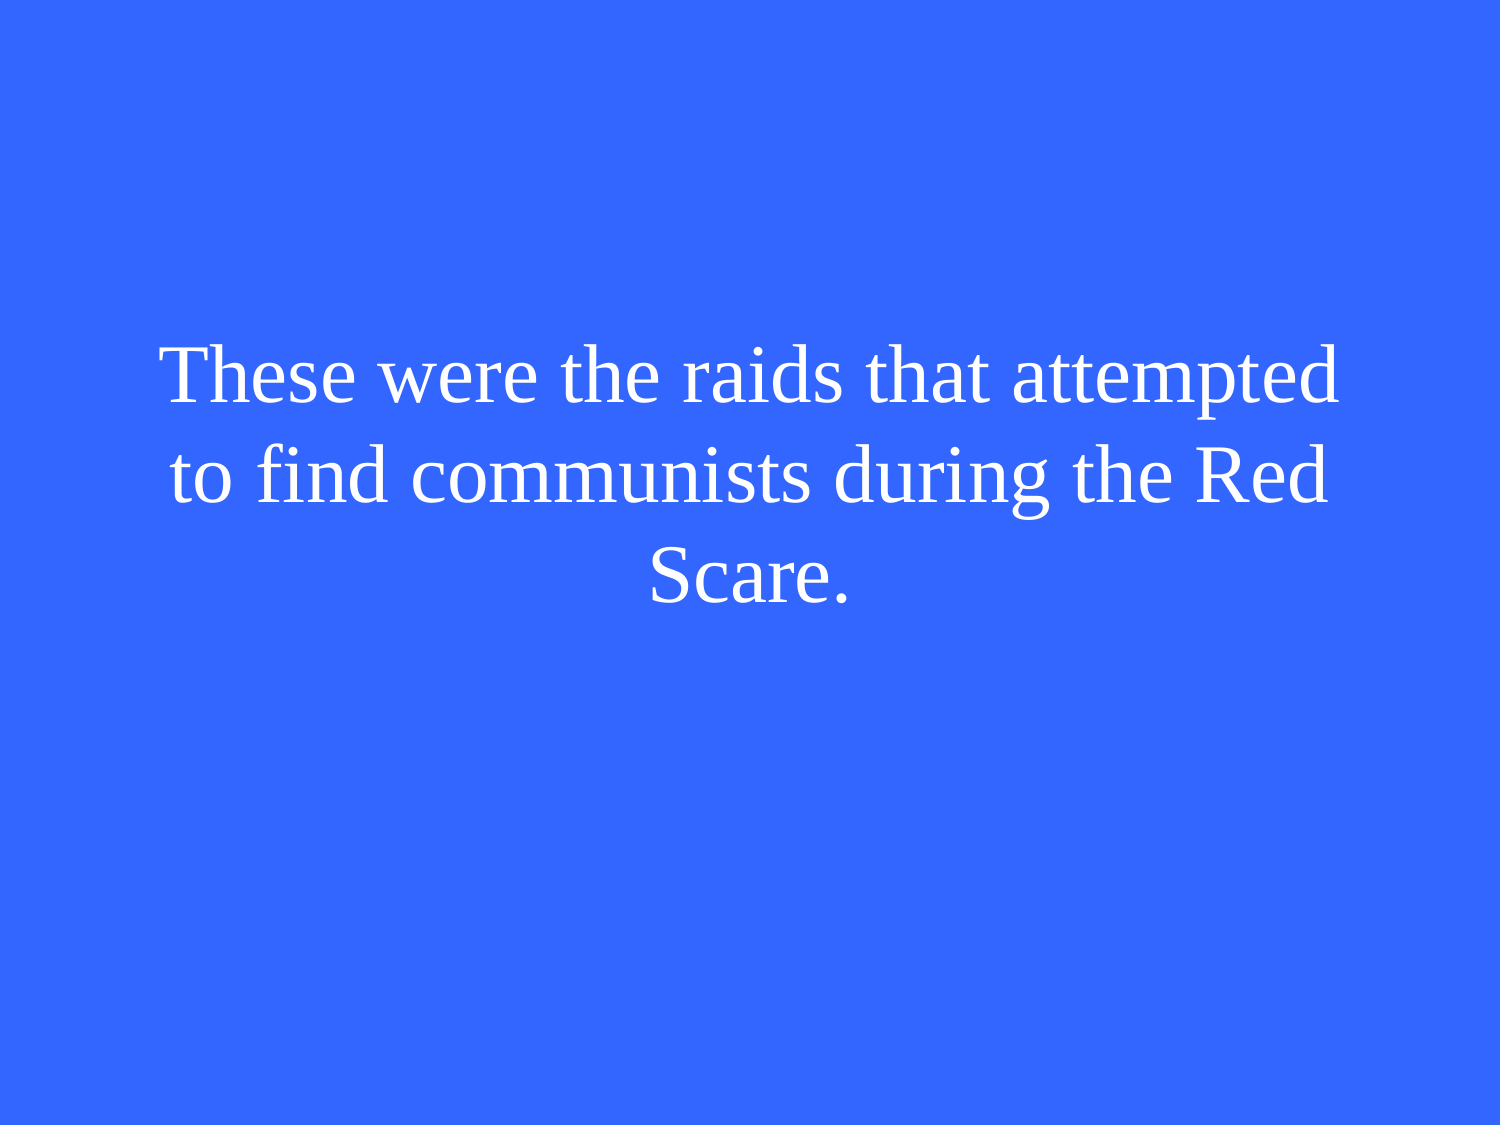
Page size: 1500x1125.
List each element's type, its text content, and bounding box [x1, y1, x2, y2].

title These were the raids that attempted to find communists during the Red Scare. [112, 375, 1388, 563]
